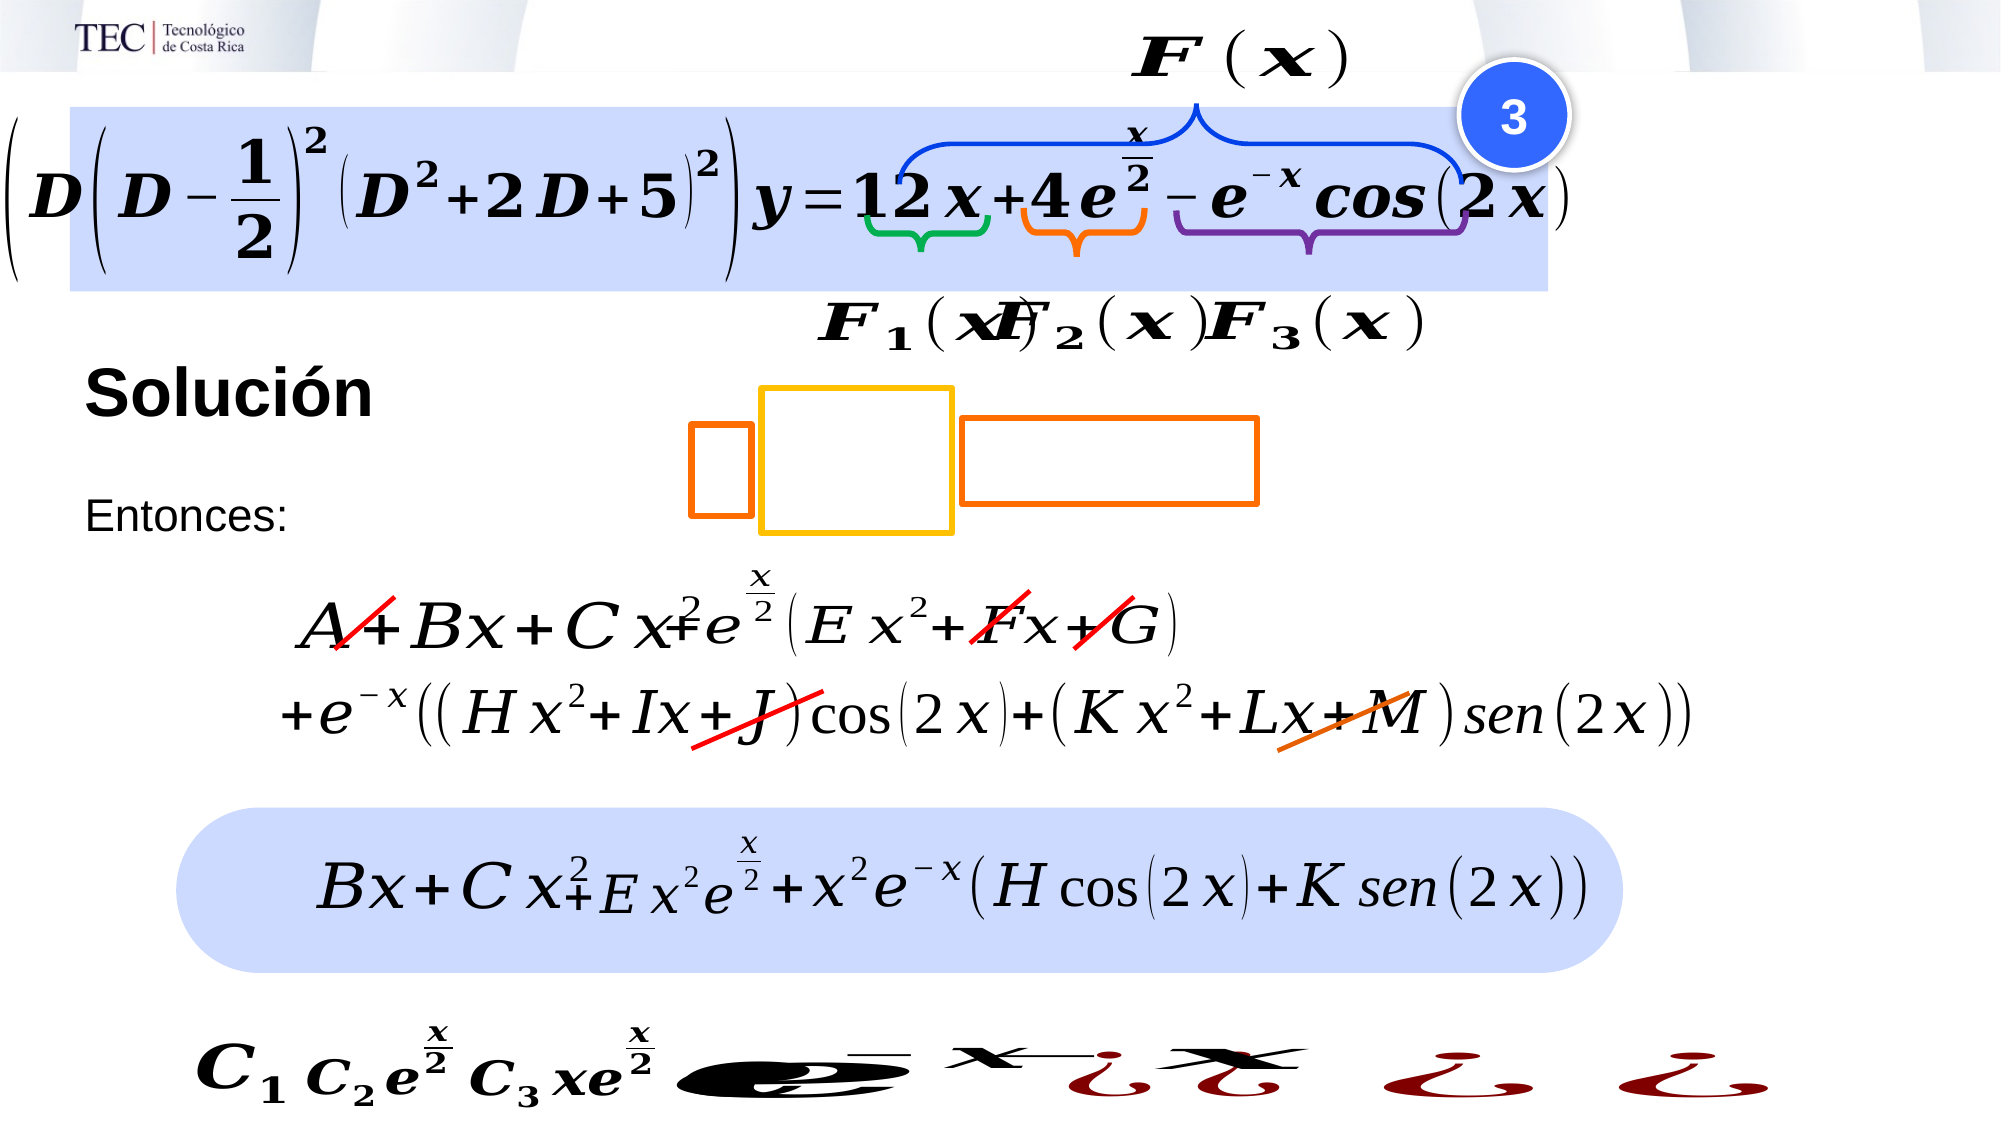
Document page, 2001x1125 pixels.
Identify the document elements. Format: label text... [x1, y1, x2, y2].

text_box [691, 424, 752, 516]
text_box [691, 690, 824, 749]
text_box [1175, 210, 1467, 255]
text_box [69, 106, 1549, 292]
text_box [1073, 596, 1134, 650]
text_box [866, 215, 989, 252]
picture [0, 0, 2001, 1125]
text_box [969, 590, 1030, 644]
text_box [962, 418, 1257, 505]
text_box [175, 806, 1625, 974]
text_box [761, 387, 953, 534]
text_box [334, 596, 395, 650]
text_box [899, 103, 1463, 185]
text_box [1023, 207, 1146, 257]
text_box 3 [1457, 58, 1571, 172]
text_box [1277, 692, 1410, 751]
